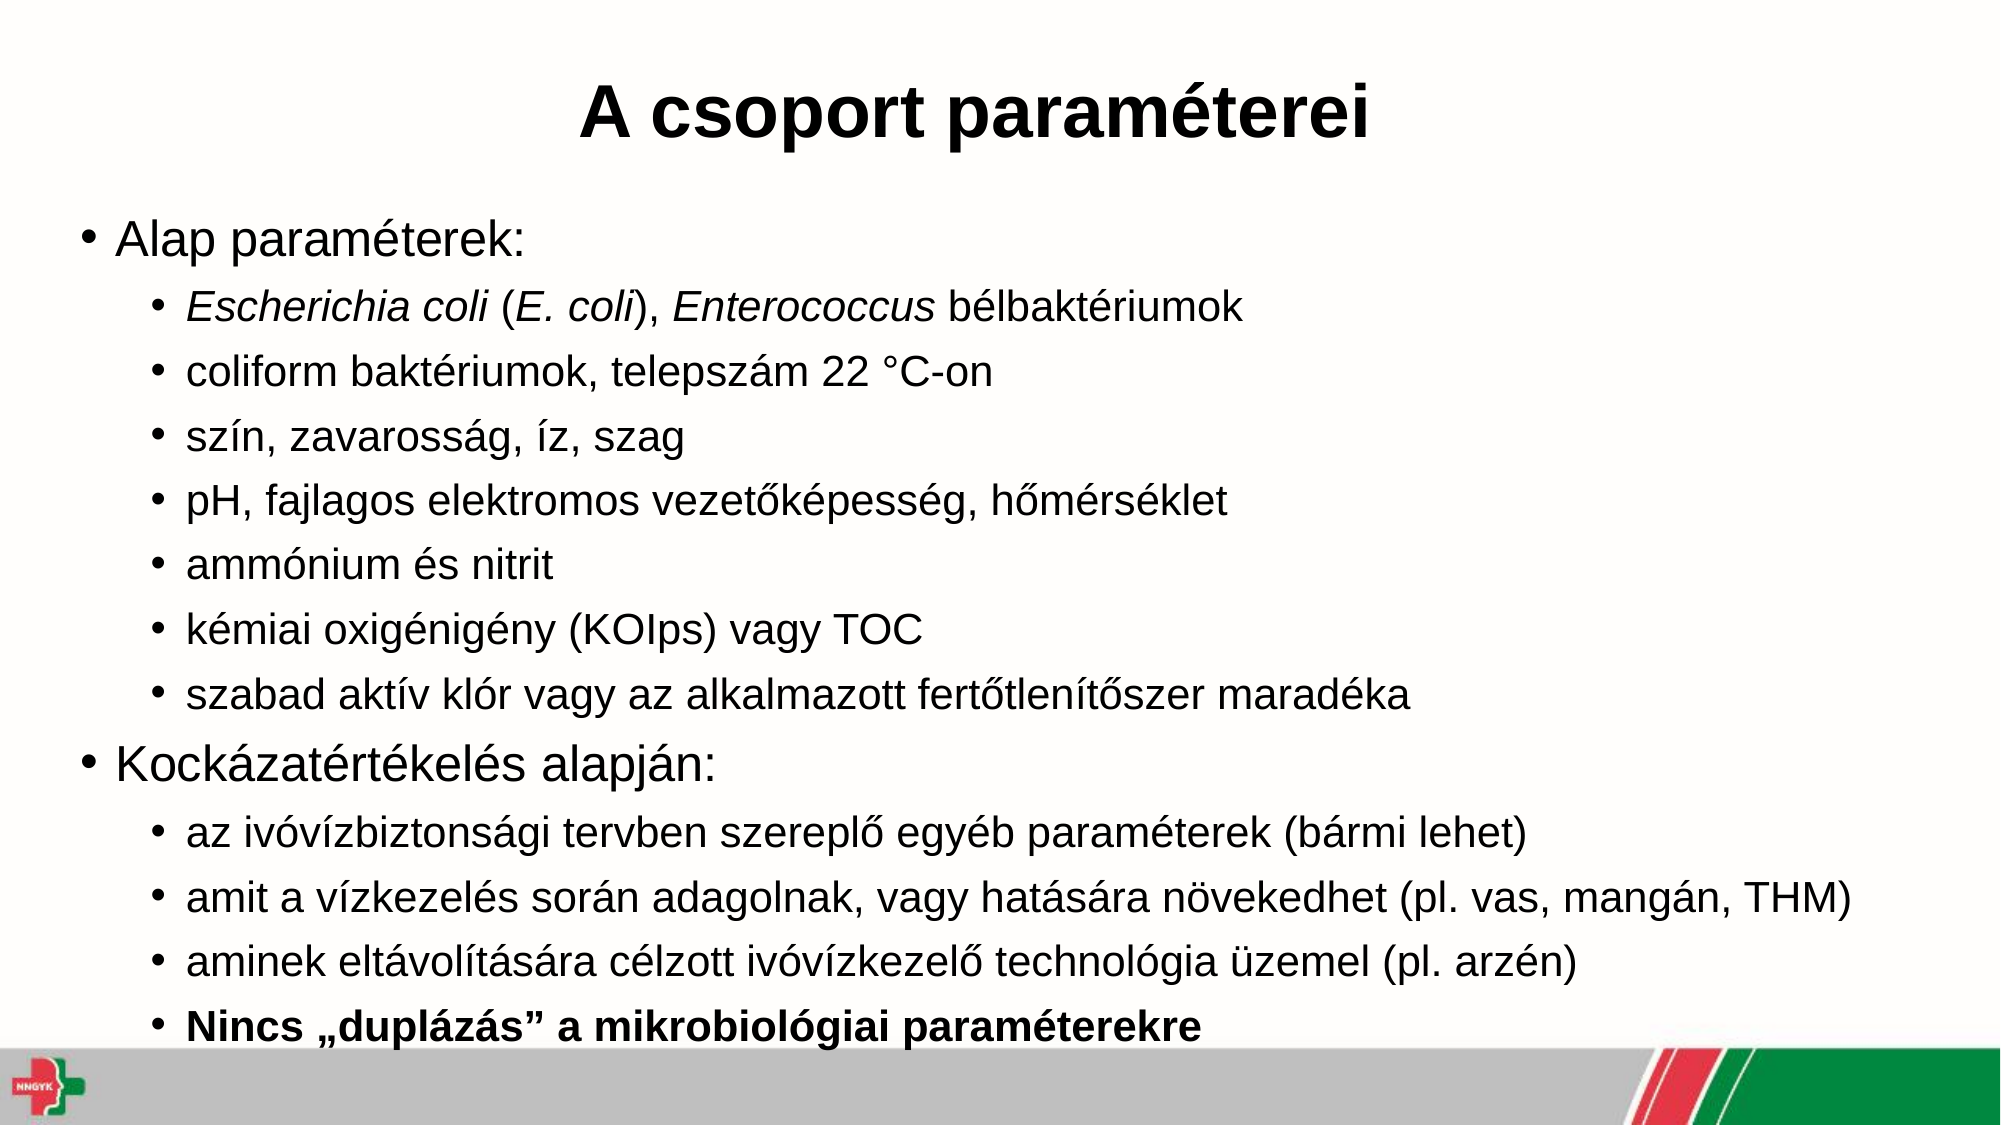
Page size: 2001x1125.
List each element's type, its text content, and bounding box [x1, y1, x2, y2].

title A csoport paraméterei [563, 57, 1559, 169]
list Alap paraméterek: Escherichia coli (E. coli), Enterococcus bélbaktériumok coliform baktériumok, telepszám 22 °C-on szín, zavarosság, íz, szag pH, fajlagos elektromos vezetőképesség, hőmérséklet ammónium és nitrit kémiai oxigénigény (KOIps) vagy TOC szabad aktív klór vagy az alkalmazott fertőtlenítőszer maradéka Kockázatértékelés alapján: az ivóvízbiztonsági tervben szereplő egyéb paraméterek (bármi lehet) amit a vízkezelés során adagolnak, vagy hatására növekedhet (pl. vas, mangán, THM) aminek eltávolítására célzott ivóvízkezelő technológia üzemel (pl. arzén) Nincs „duplázás” a mikrobiológiai paraméterekre [65, 191, 1883, 1083]
picture [0, 0, 2001, 1125]
